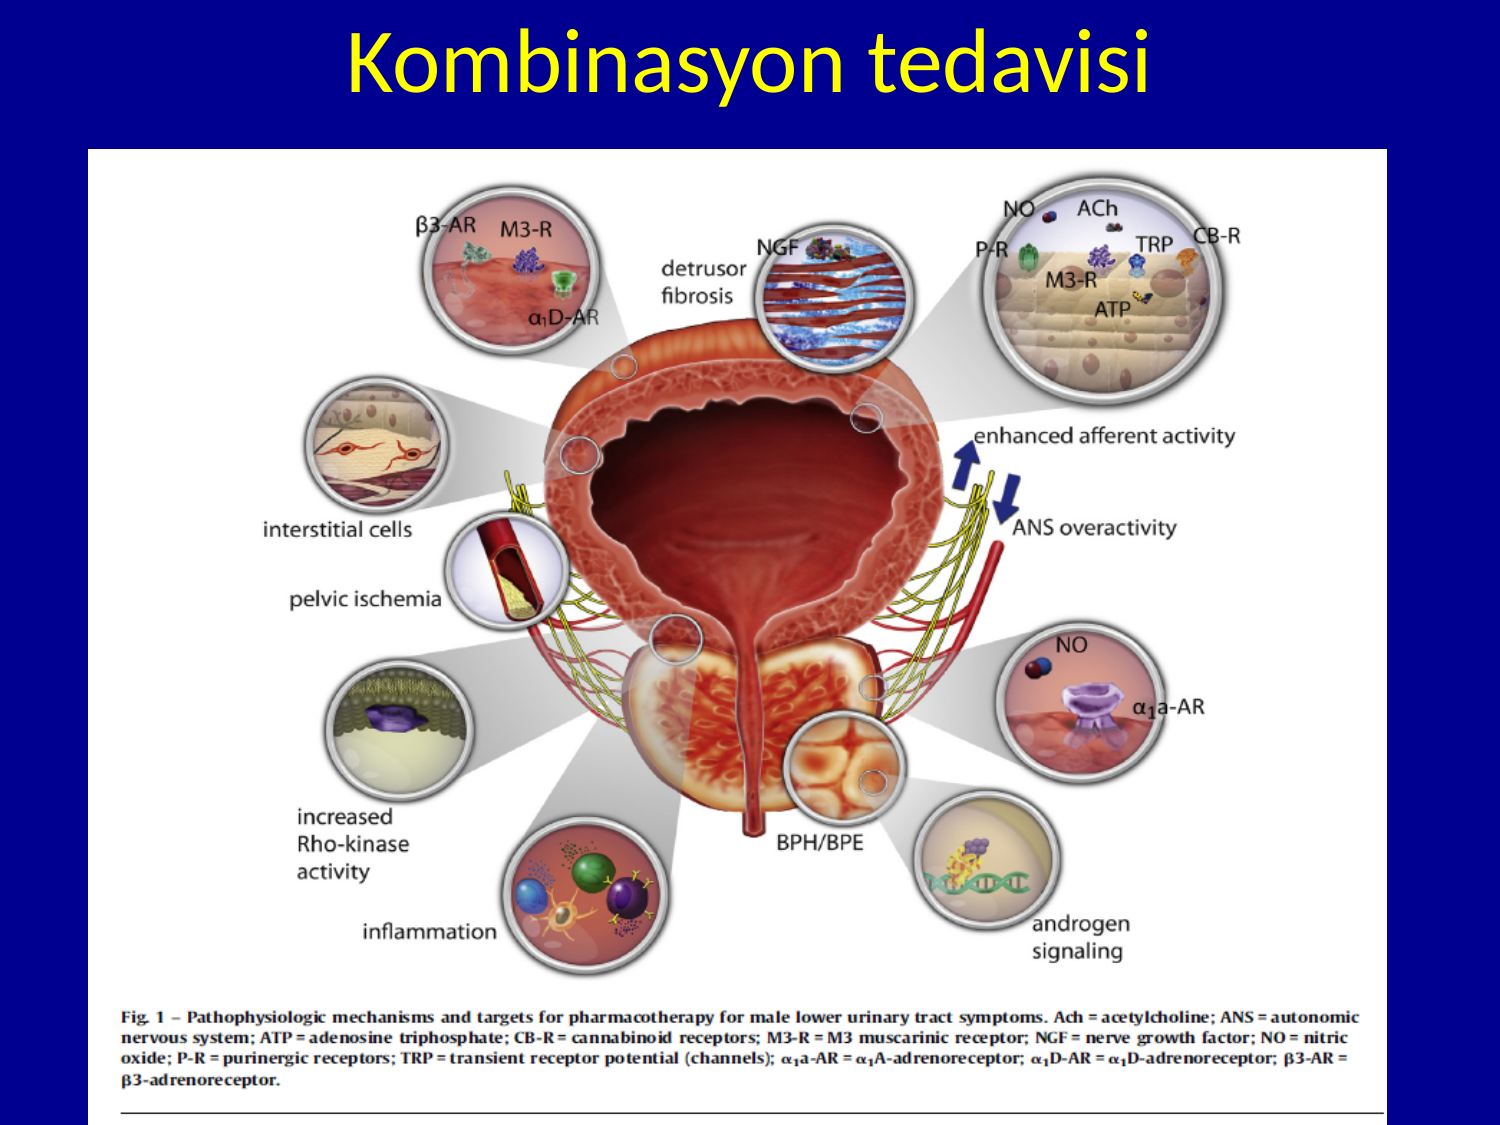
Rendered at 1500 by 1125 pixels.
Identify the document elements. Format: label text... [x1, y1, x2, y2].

title Kombinasyon tedavisi [75, 0, 1425, 150]
picture [88, 148, 1387, 1125]
